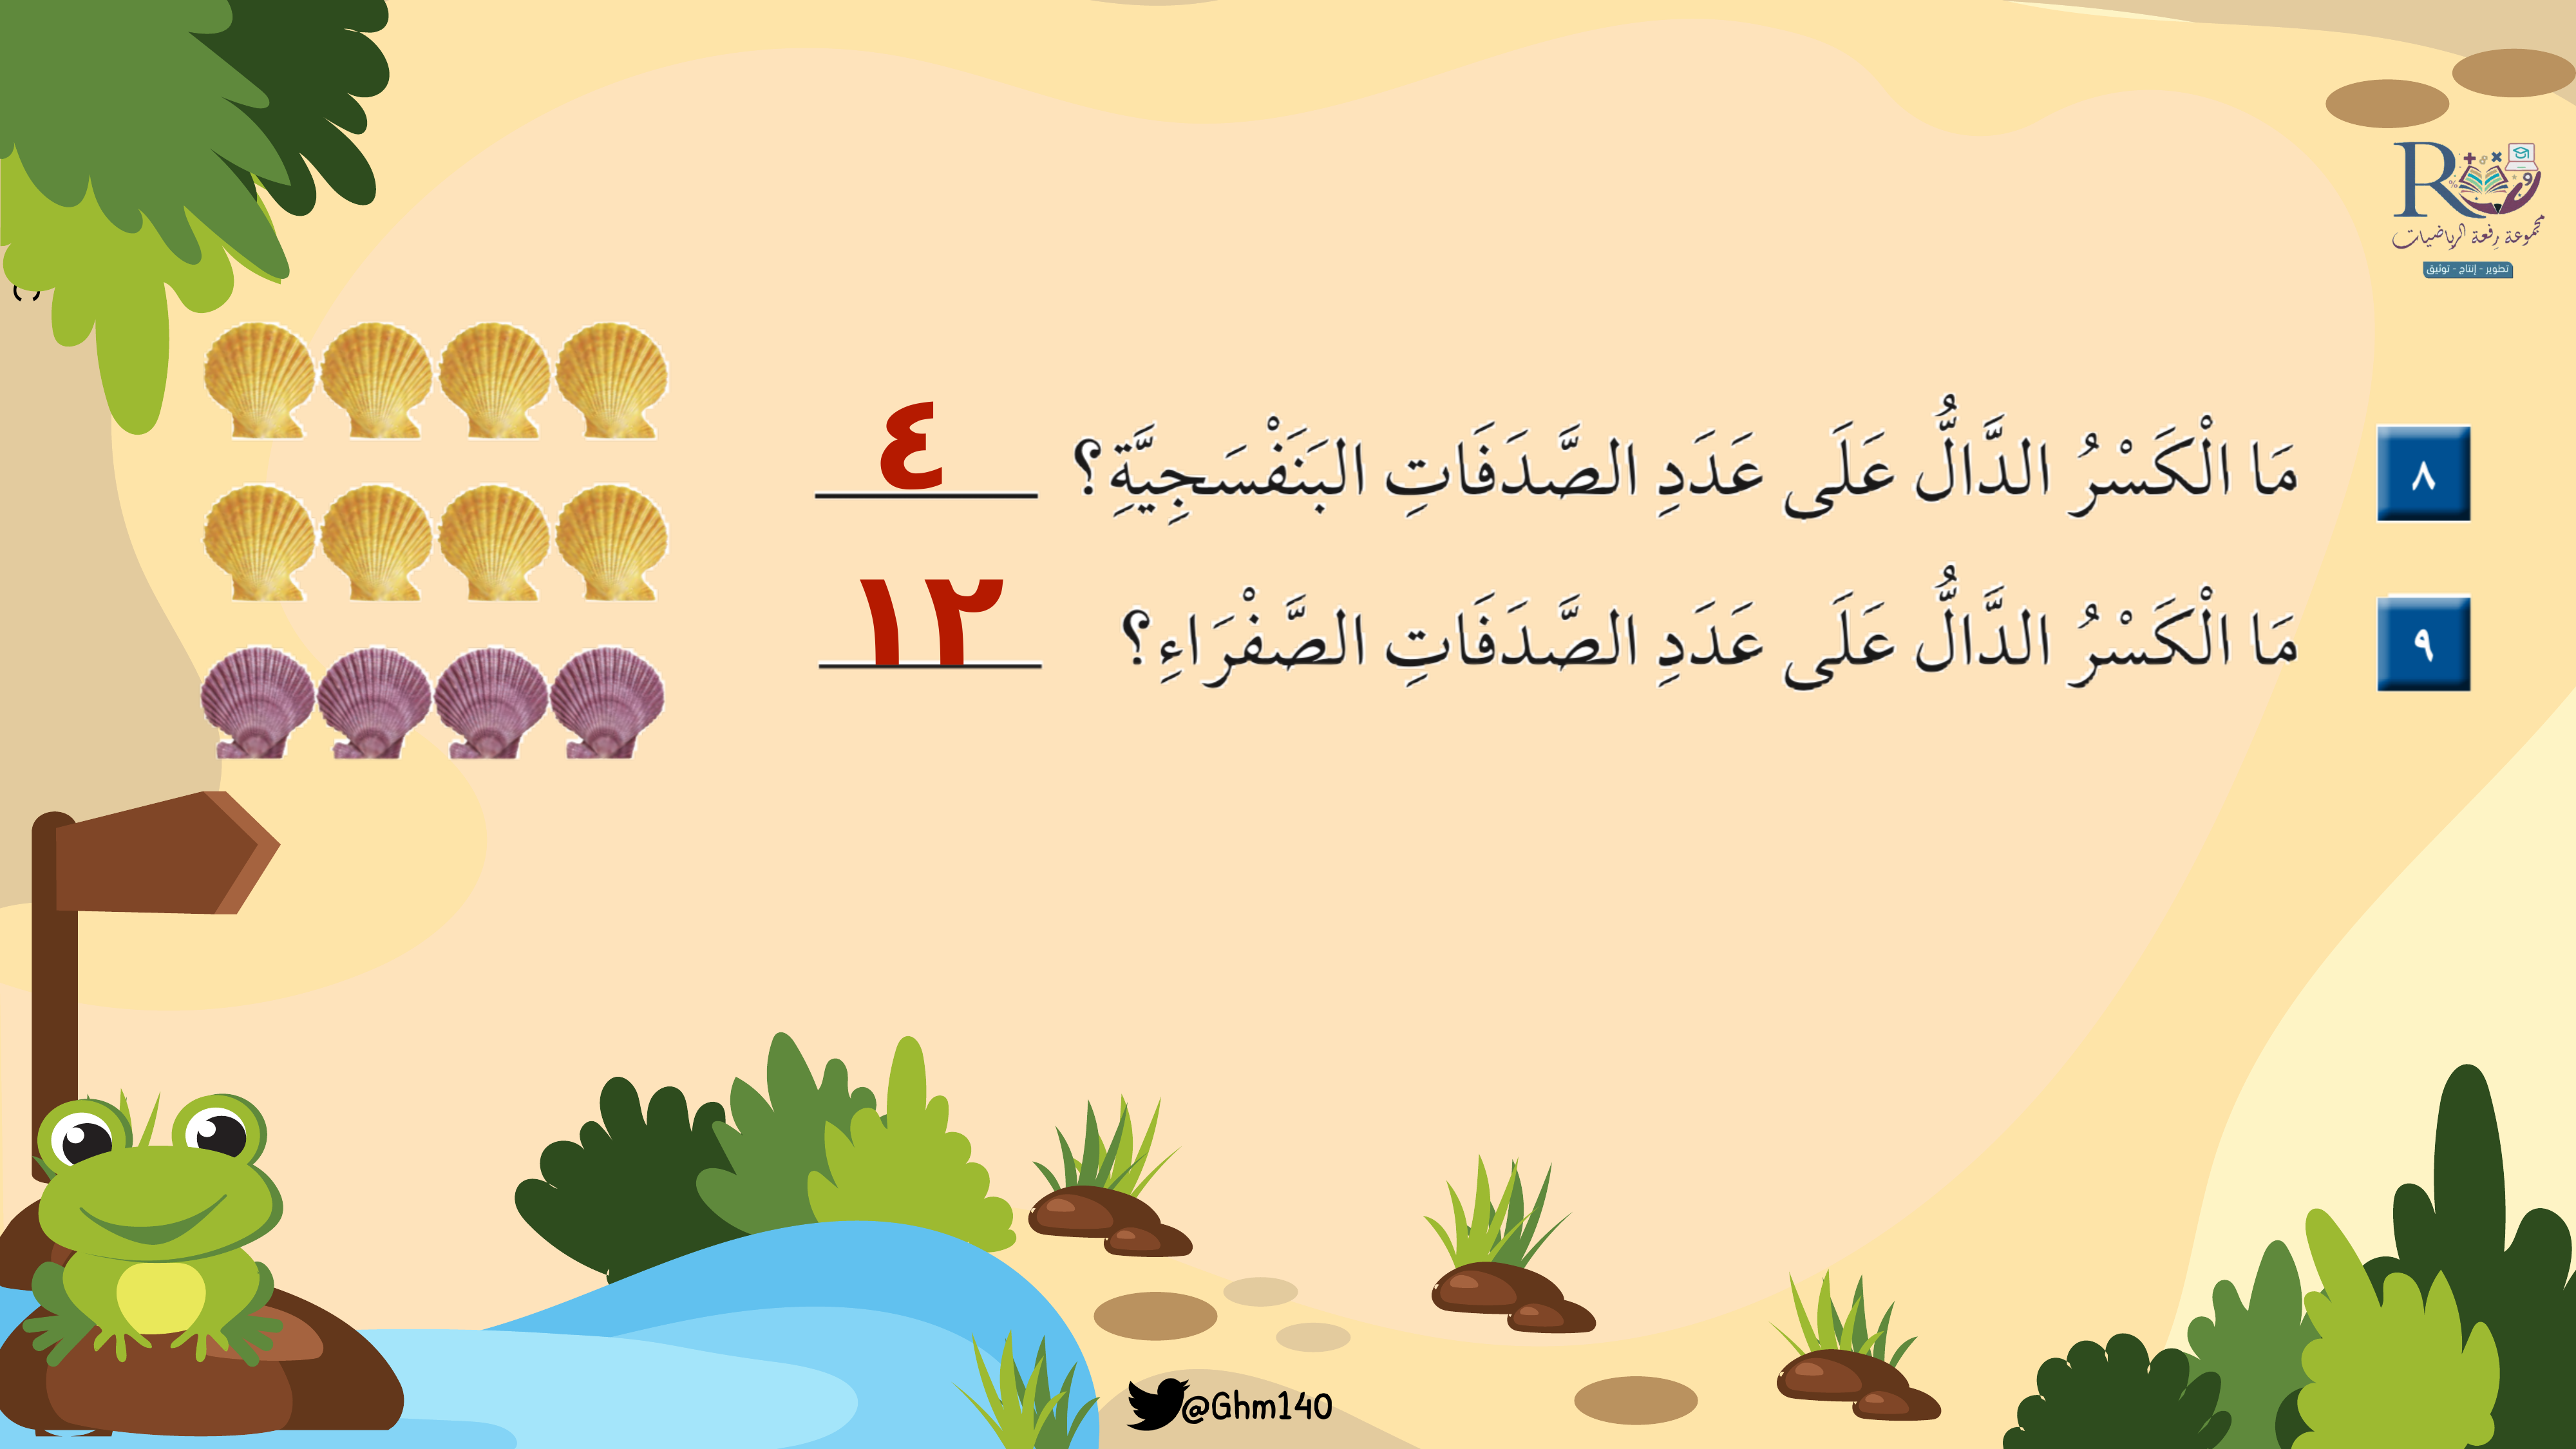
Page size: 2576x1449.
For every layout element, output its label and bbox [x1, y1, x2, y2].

picture [116, 128, 2560, 810]
picture [1090, 1352, 1343, 1449]
